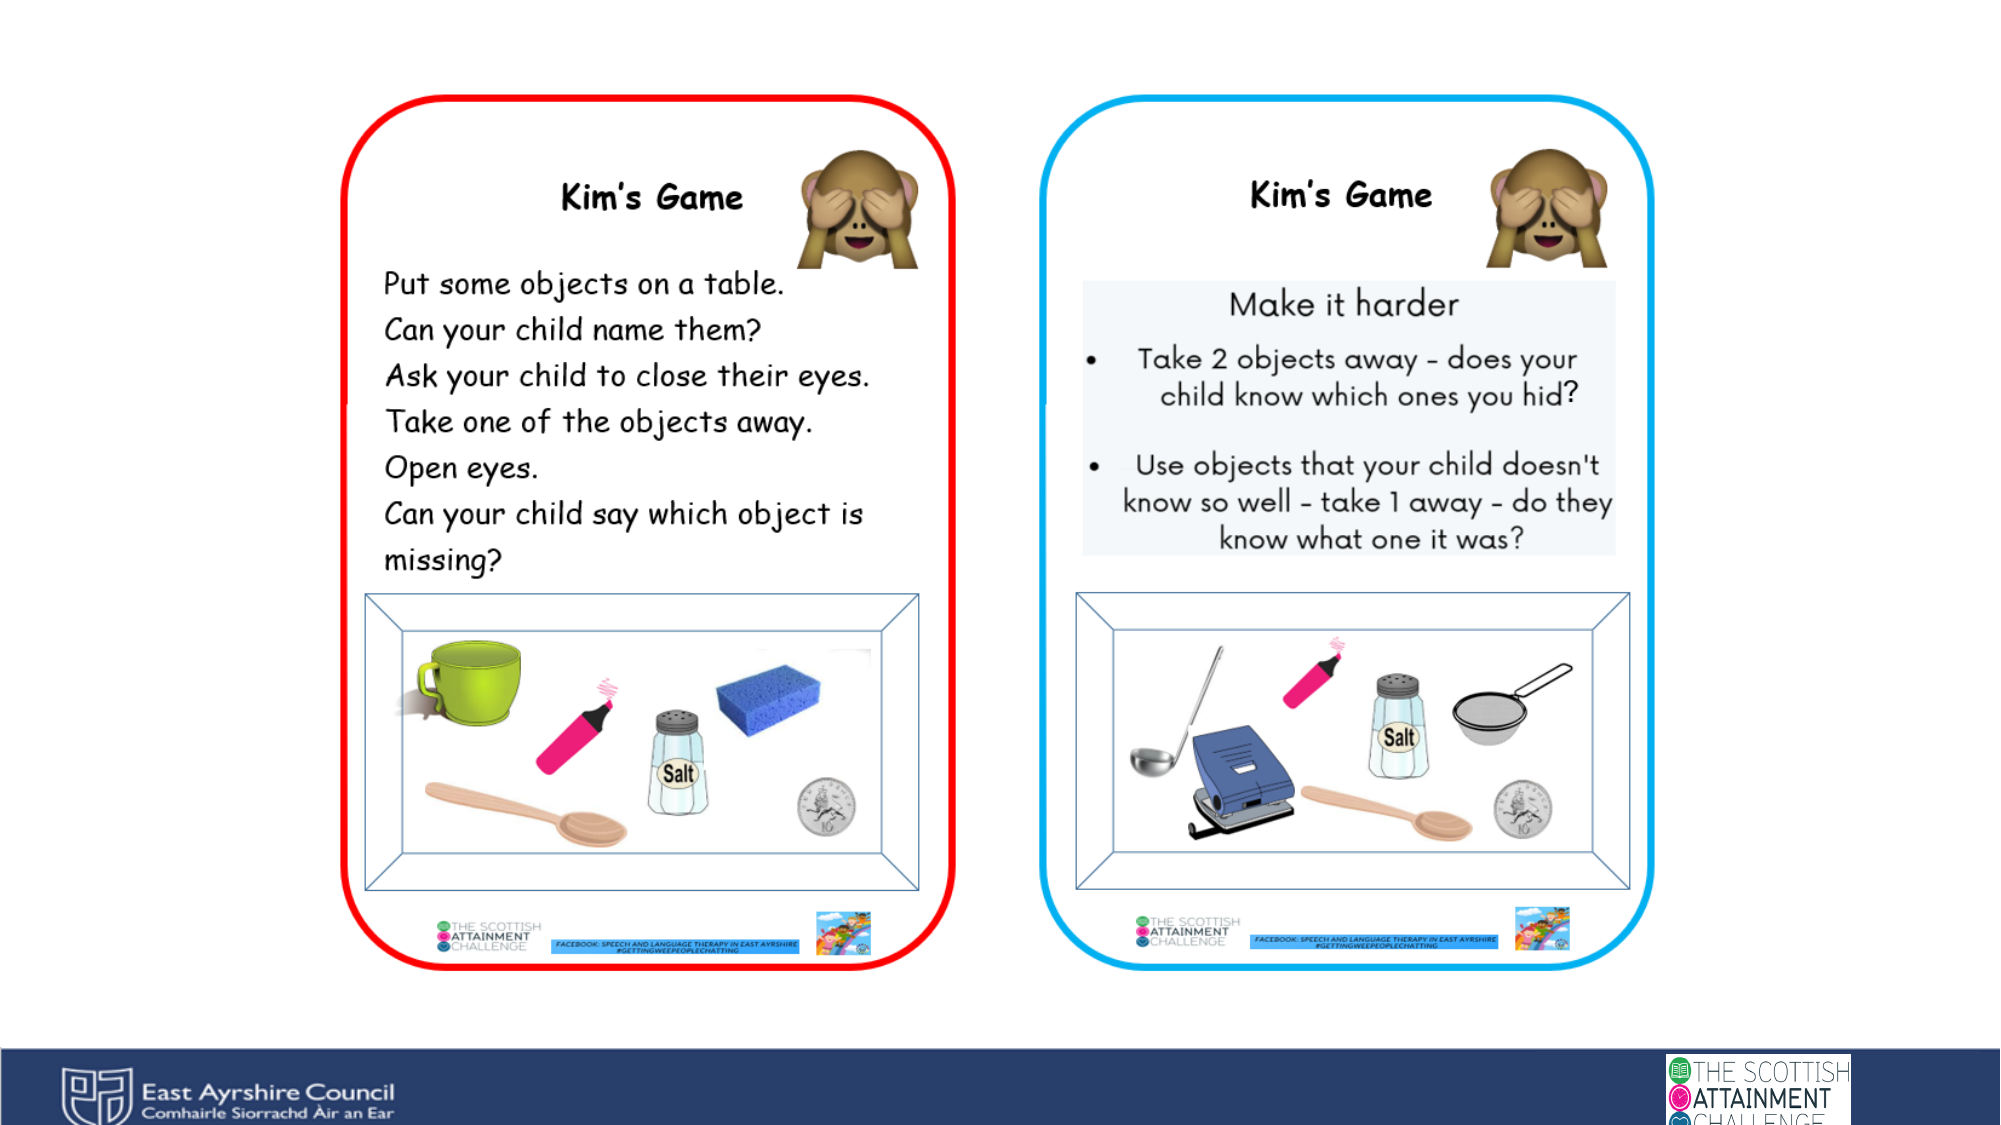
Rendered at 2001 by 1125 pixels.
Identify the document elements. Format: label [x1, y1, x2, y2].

text_box [0, 1047, 2000, 1125]
picture [332, 68, 1668, 988]
